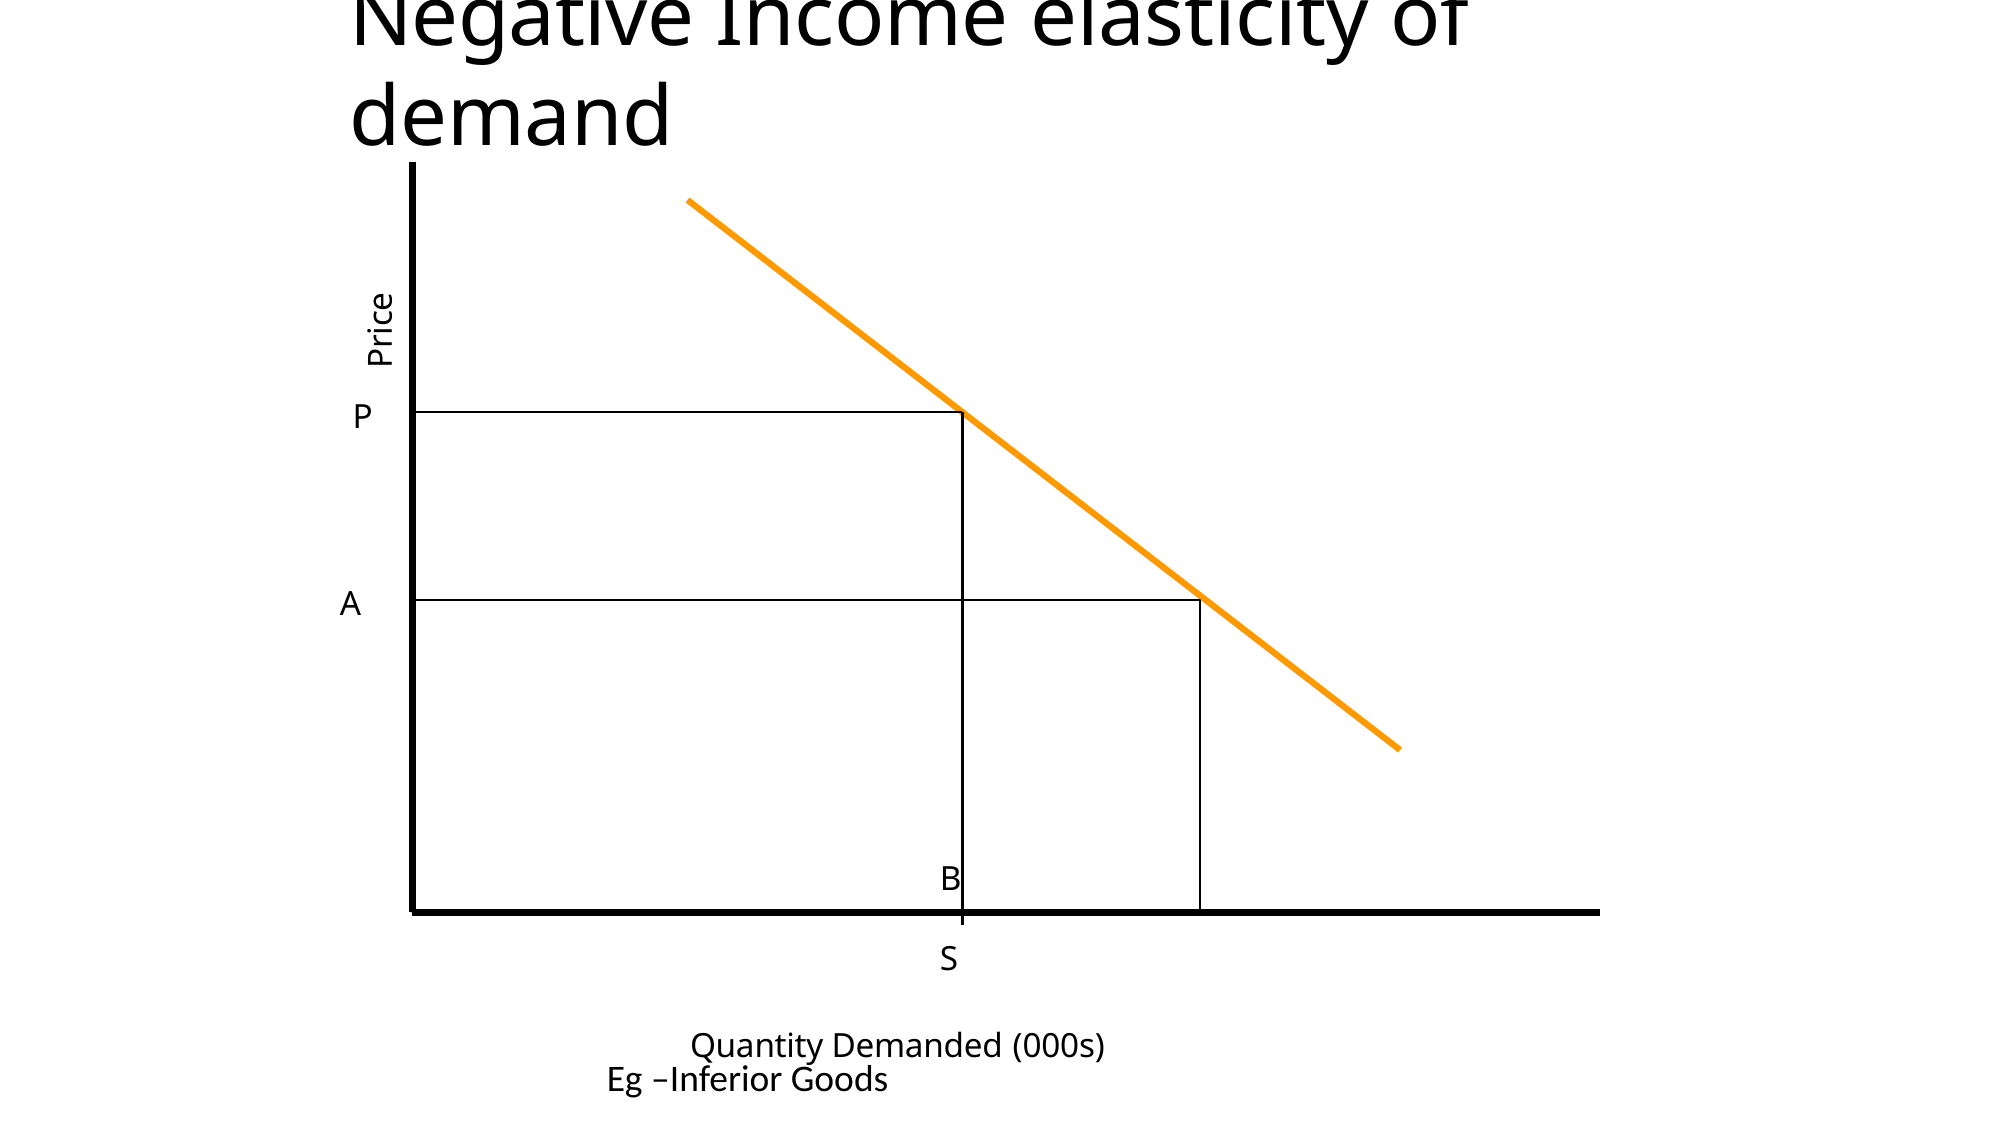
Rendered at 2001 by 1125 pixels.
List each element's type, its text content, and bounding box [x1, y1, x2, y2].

title Negative Income elasticity of demand [347, 0, 1654, 163]
text_box Price [358, 286, 411, 371]
text_box A [337, 580, 365, 623]
text_box P [350, 392, 375, 435]
text_box Eg –Inferior Goods [592, 1046, 904, 1125]
text_box B S Quantity Demanded (000s) [687, 925, 1165, 1064]
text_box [411, 196, 1600, 925]
